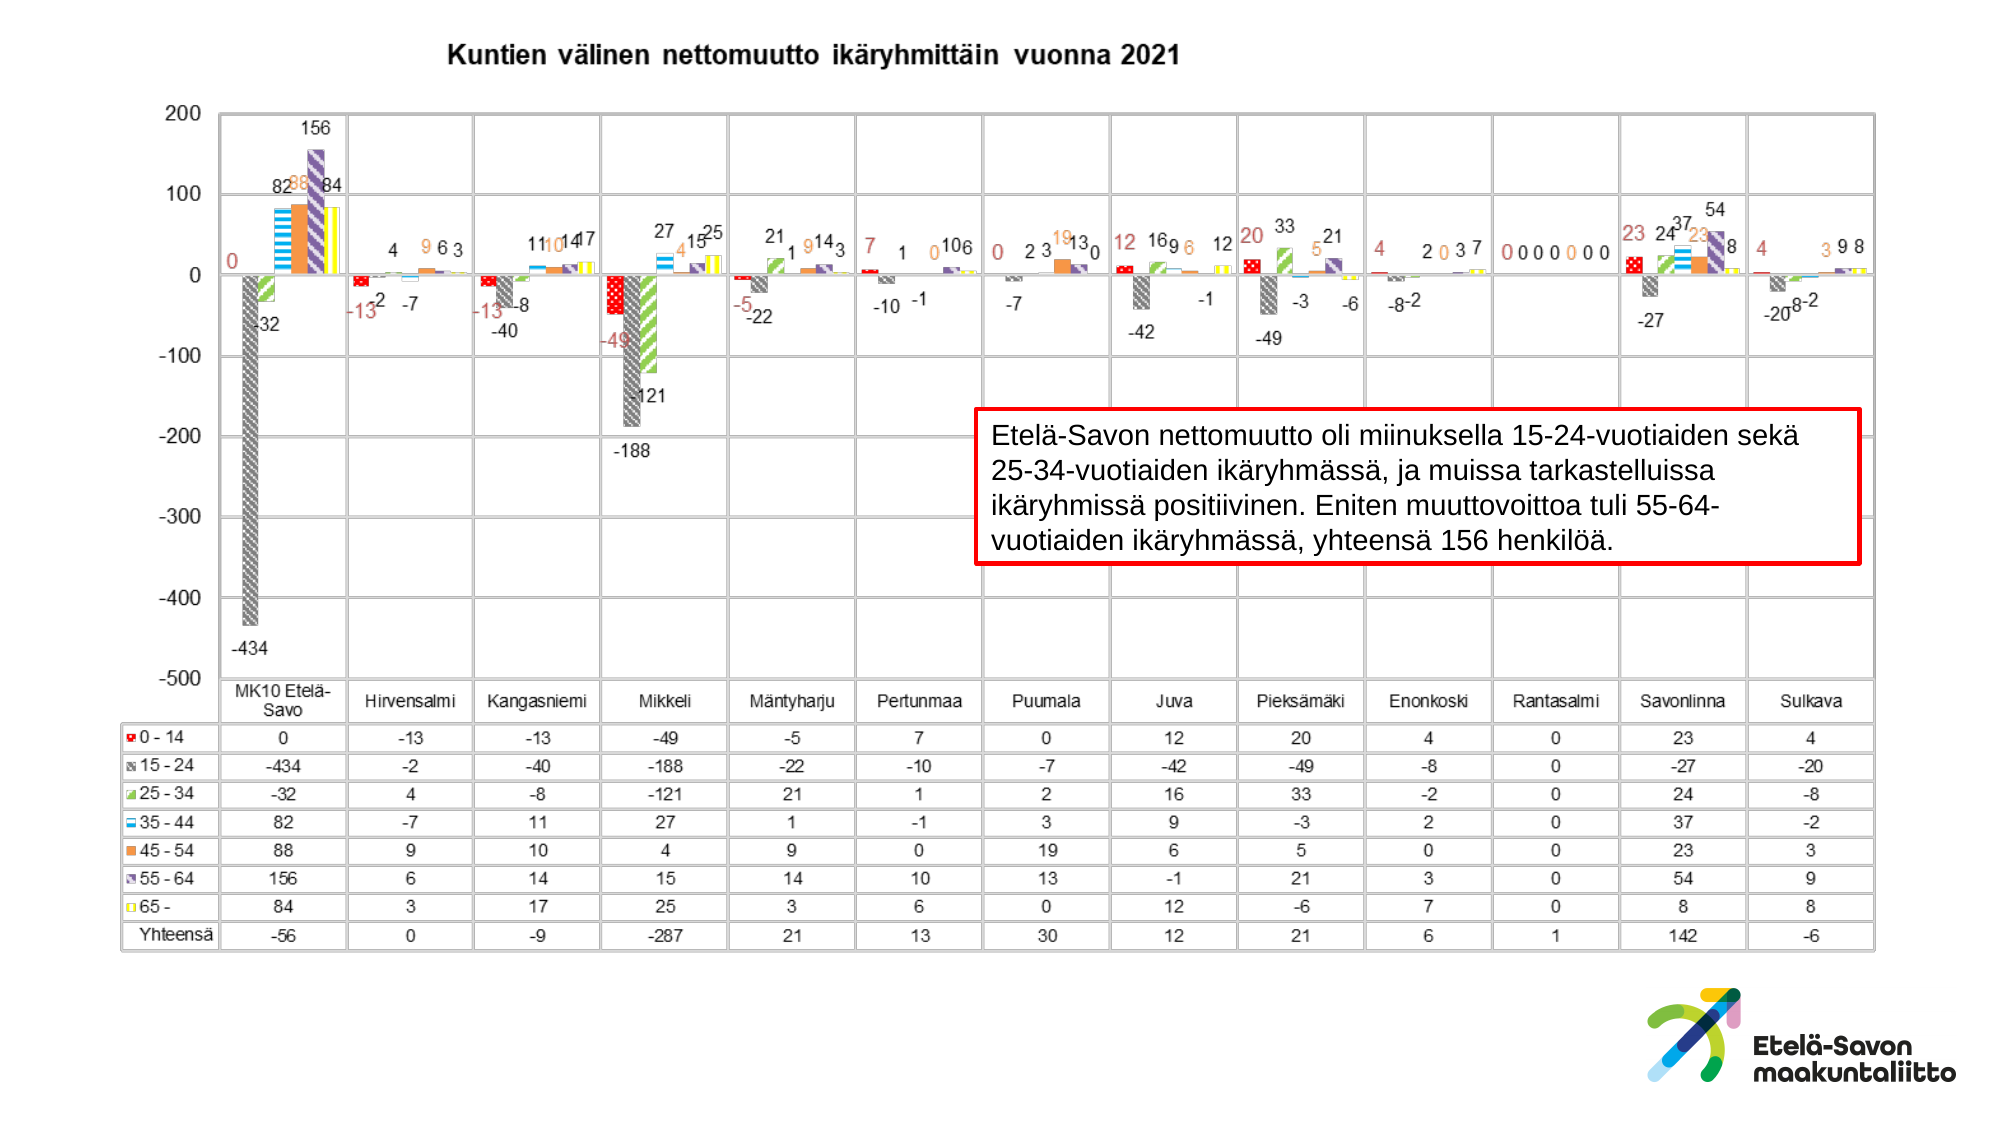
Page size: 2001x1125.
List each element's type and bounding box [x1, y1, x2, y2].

picture [1646, 987, 1957, 1083]
picture [90, 30, 1895, 965]
